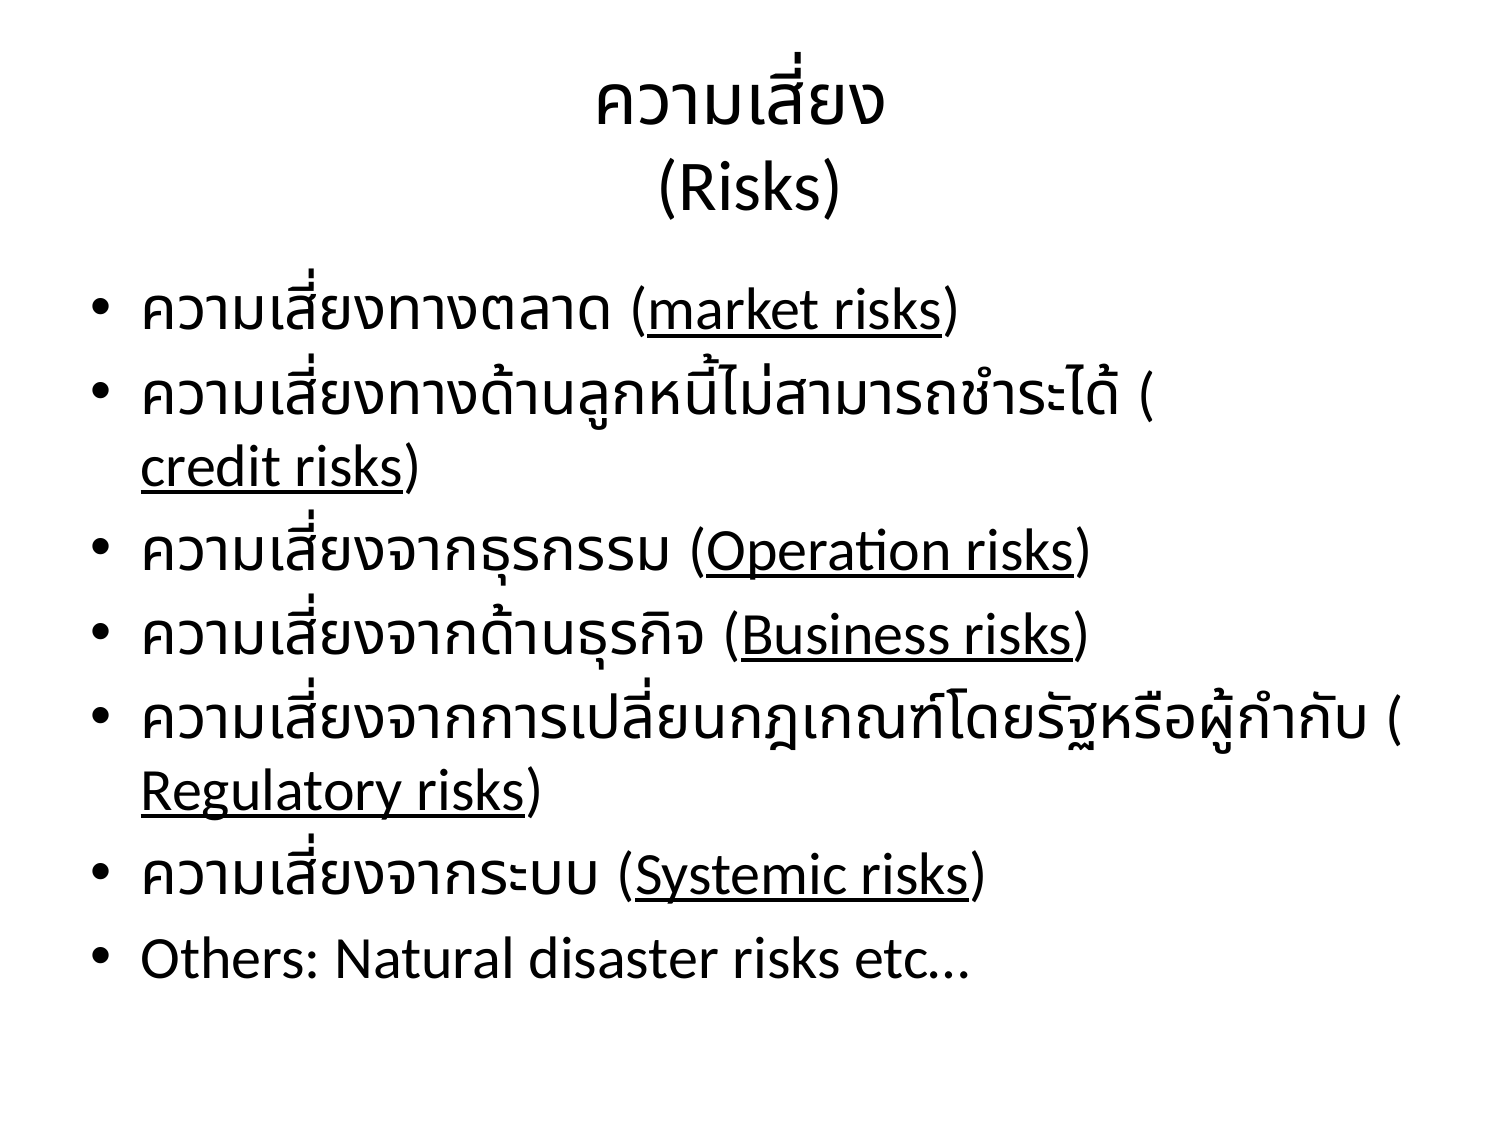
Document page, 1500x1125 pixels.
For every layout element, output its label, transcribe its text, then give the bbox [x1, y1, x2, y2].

title ความเสี่ยง (Risks) [75, 45, 1425, 233]
list ความเสี่ยงทางตลาด (market risks) ความเสี่ยงทางด้านลูกหนี้ไม่สามารถชำระได้ (credit risks) ความเสี่ยงจากธุรกรรม (Operation risks) ความเสี่ยงจากด้านธุรกิจ (Business risks) ความเสี่ยงจากการเปลี่ยนกฎเกณฑ์โดยรัฐหรือผู้กำกับ (Regulatory risks) ความเสี่ยงจากระบบ (Systemic risks) Others: Natural disaster risks etc… [75, 262, 1425, 1005]
